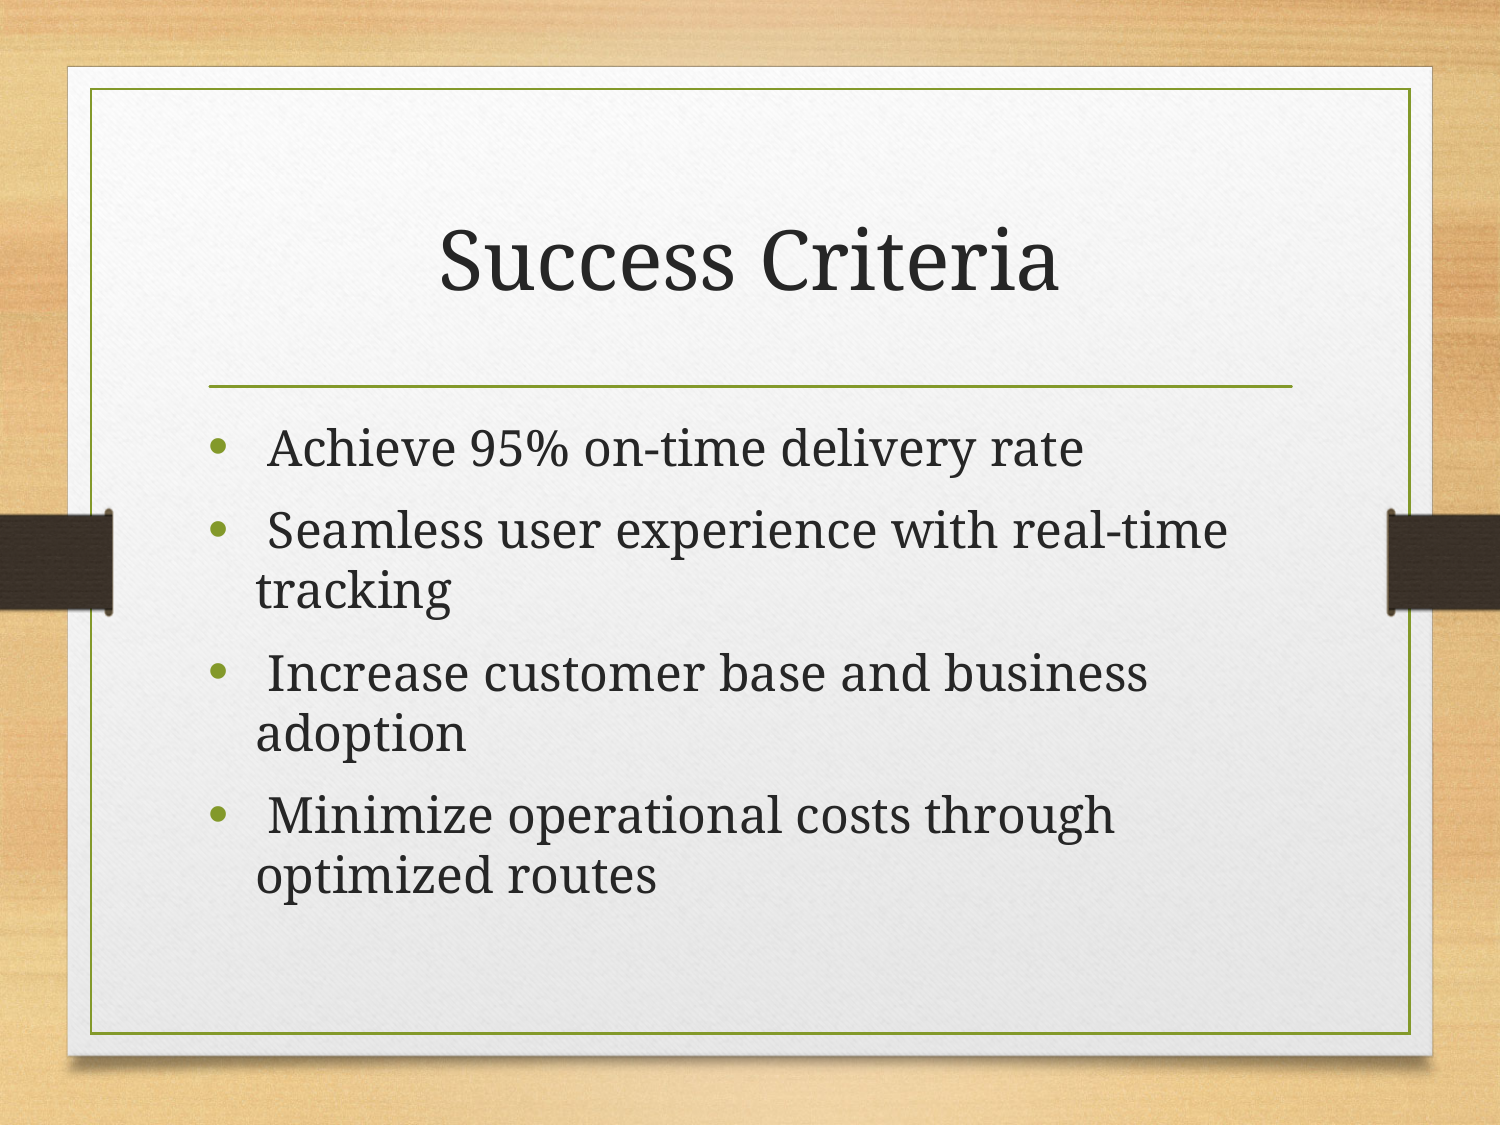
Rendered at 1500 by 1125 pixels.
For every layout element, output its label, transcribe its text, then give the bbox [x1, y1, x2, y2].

title Success Criteria [193, 150, 1309, 365]
list Achieve 95% on-time delivery rate Seamless user experience with real-time tracking Increase customer base and business adoption Minimize operational costs through optimized routes [193, 408, 1309, 974]
picture [0, 0, 1500, 1125]
